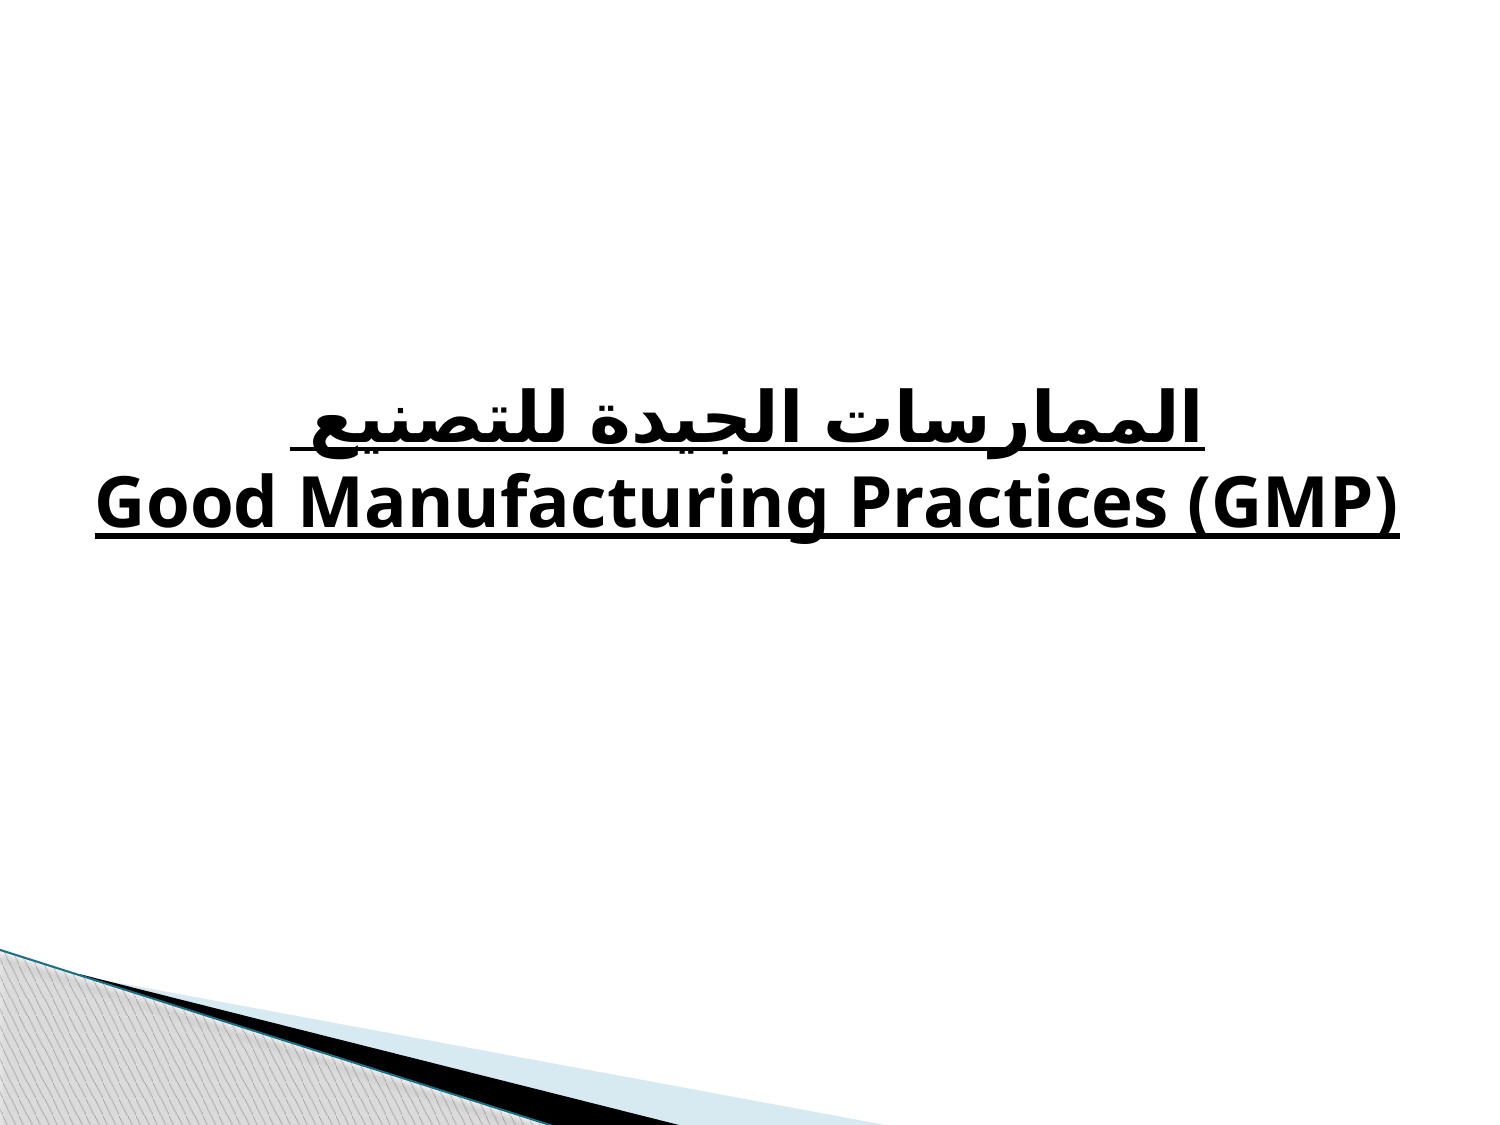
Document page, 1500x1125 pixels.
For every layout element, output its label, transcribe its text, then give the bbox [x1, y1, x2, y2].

title الممارسات الجيدة للتصنيع Good Manufacturing Practices (GMP) [35, 363, 1461, 551]
